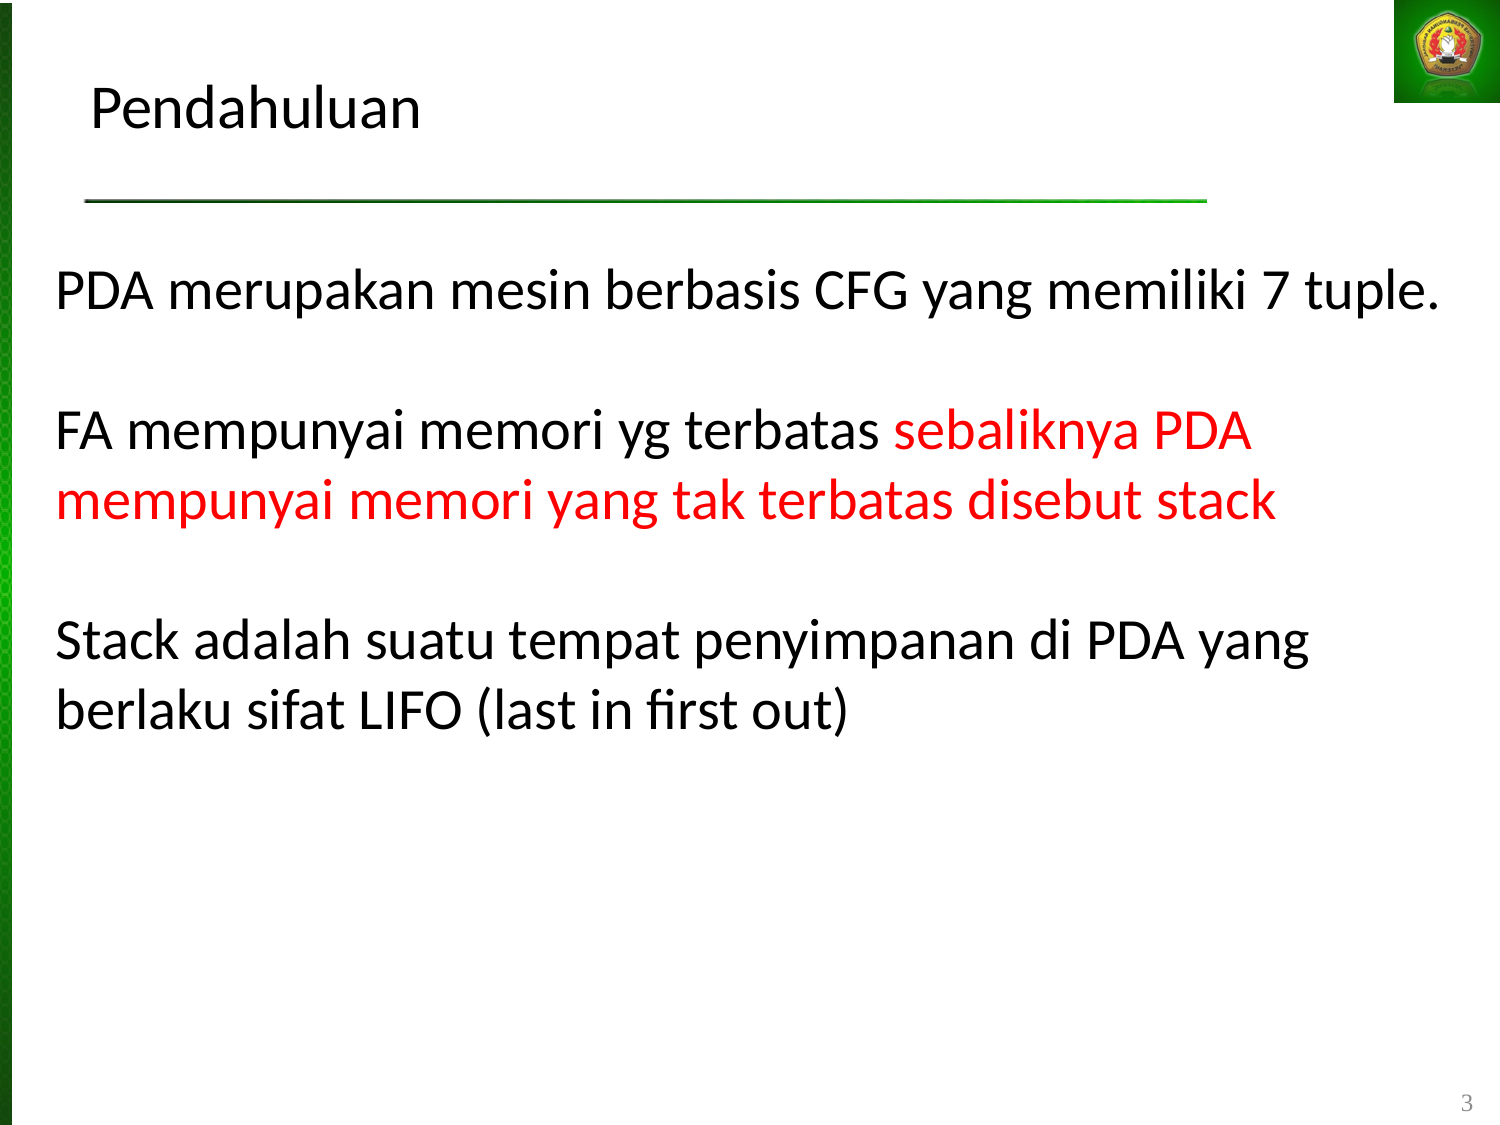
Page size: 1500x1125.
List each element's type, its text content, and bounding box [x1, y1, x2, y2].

picture [0, 3, 12, 1125]
slide_number 3 [1148, 1078, 1489, 1125]
picture [1434, 0, 1500, 103]
picture [82, 199, 1207, 203]
text_box PDA merupakan mesin berbasis CFG yang memiliki 7 tuple. FA mempunyai memori yg terbatas sebaliknya PDA mempunyai memori yang tak terbatas disebut stack Stack adalah suatu tempat penyimpanan di PDA yang berlaku sifat LIFO (last in first out) [41, 243, 1459, 1047]
title Pendahuluan [75, 0, 1434, 149]
